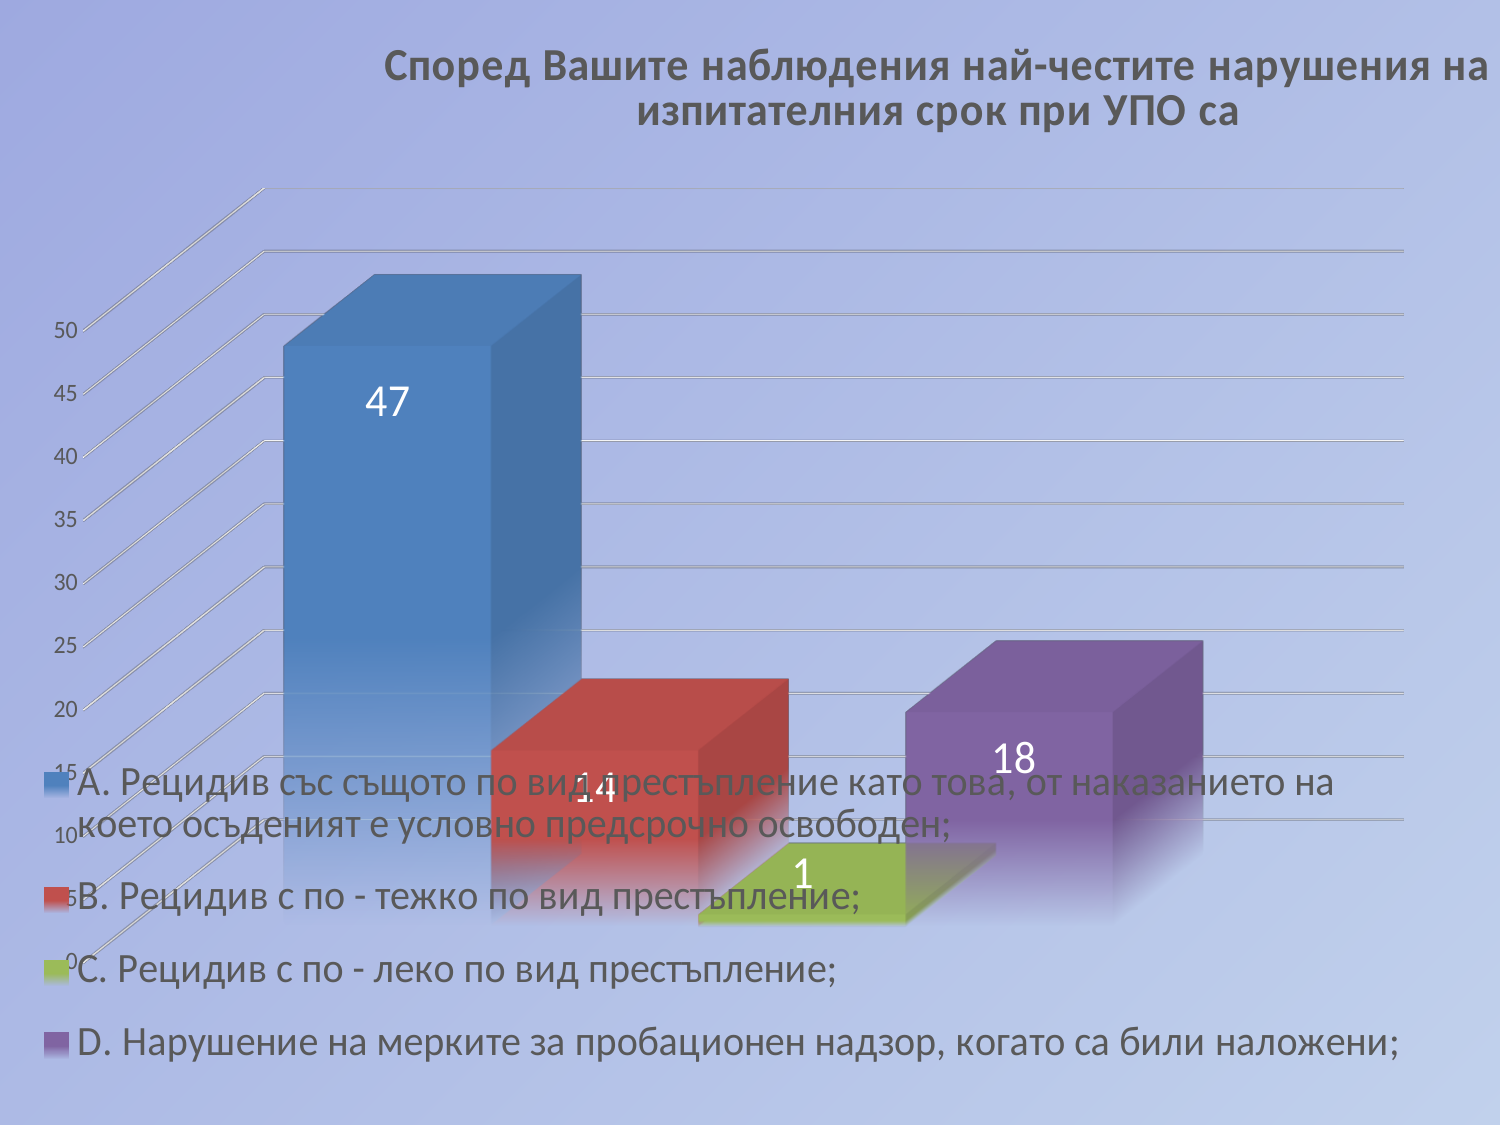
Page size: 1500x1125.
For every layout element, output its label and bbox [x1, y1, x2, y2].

chart [17, 18, 1500, 1111]
